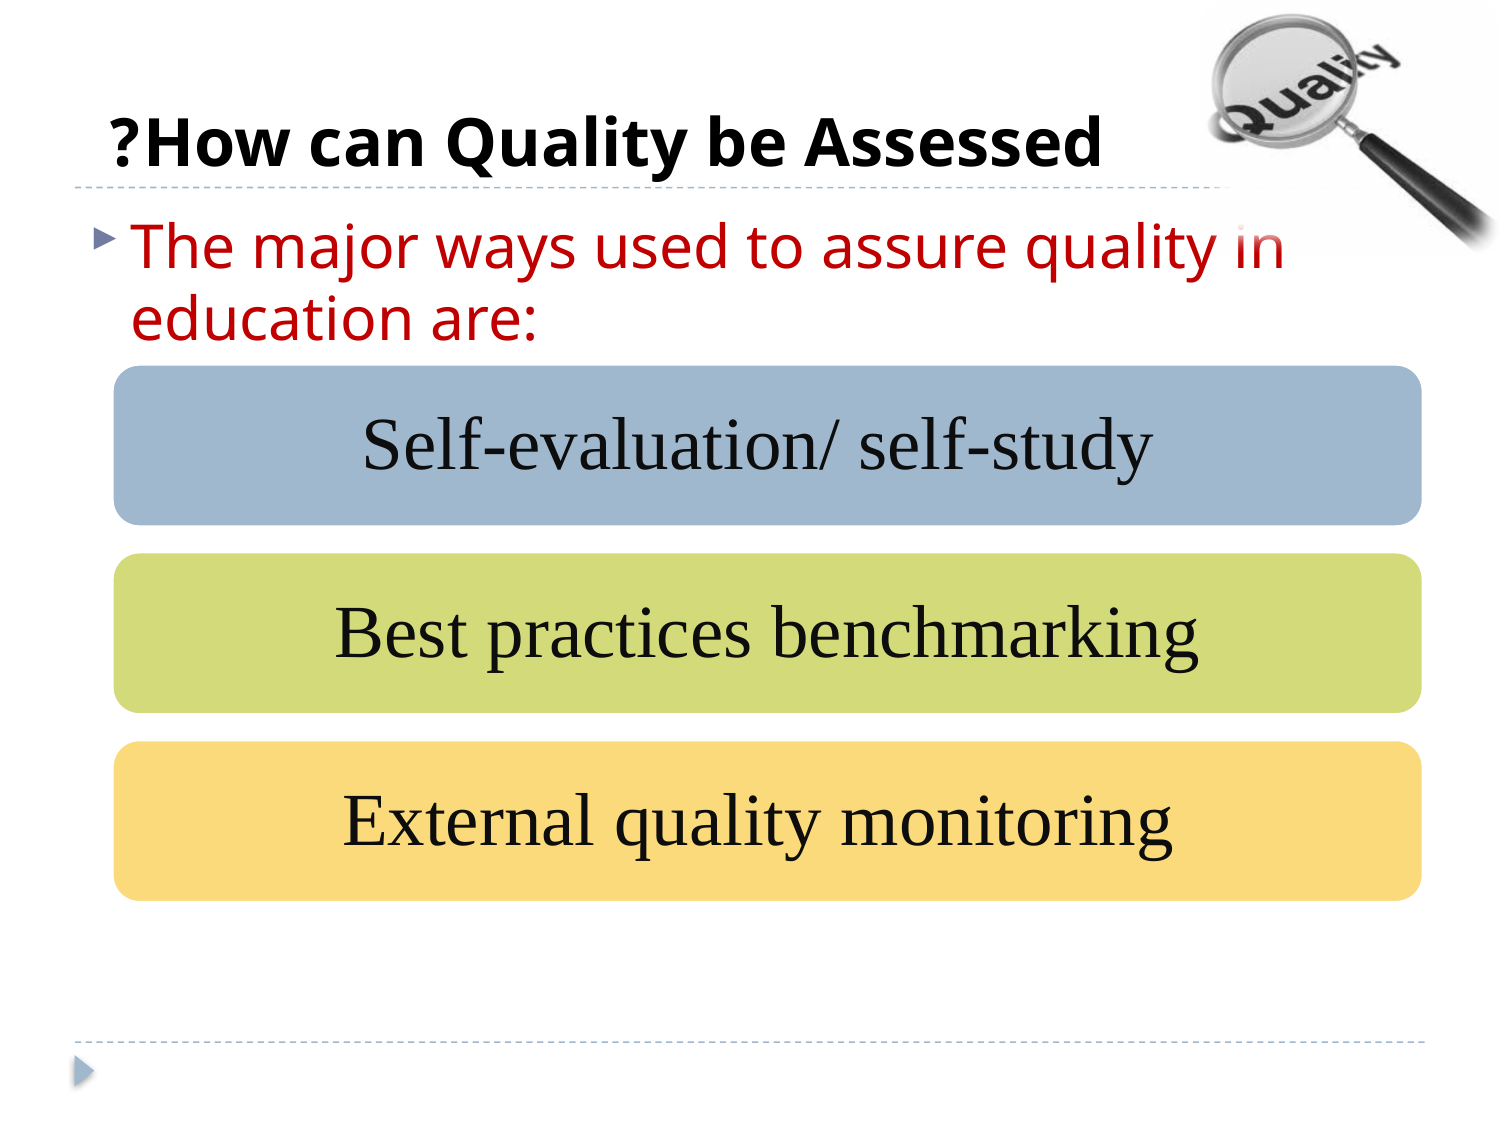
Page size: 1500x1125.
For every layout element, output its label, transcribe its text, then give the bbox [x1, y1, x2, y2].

list The major ways used to assure quality in education are: [75, 200, 1425, 362]
title How can Quality be Assessed? [75, 24, 1194, 188]
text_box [111, 361, 1424, 906]
picture [1199, 0, 1500, 256]
